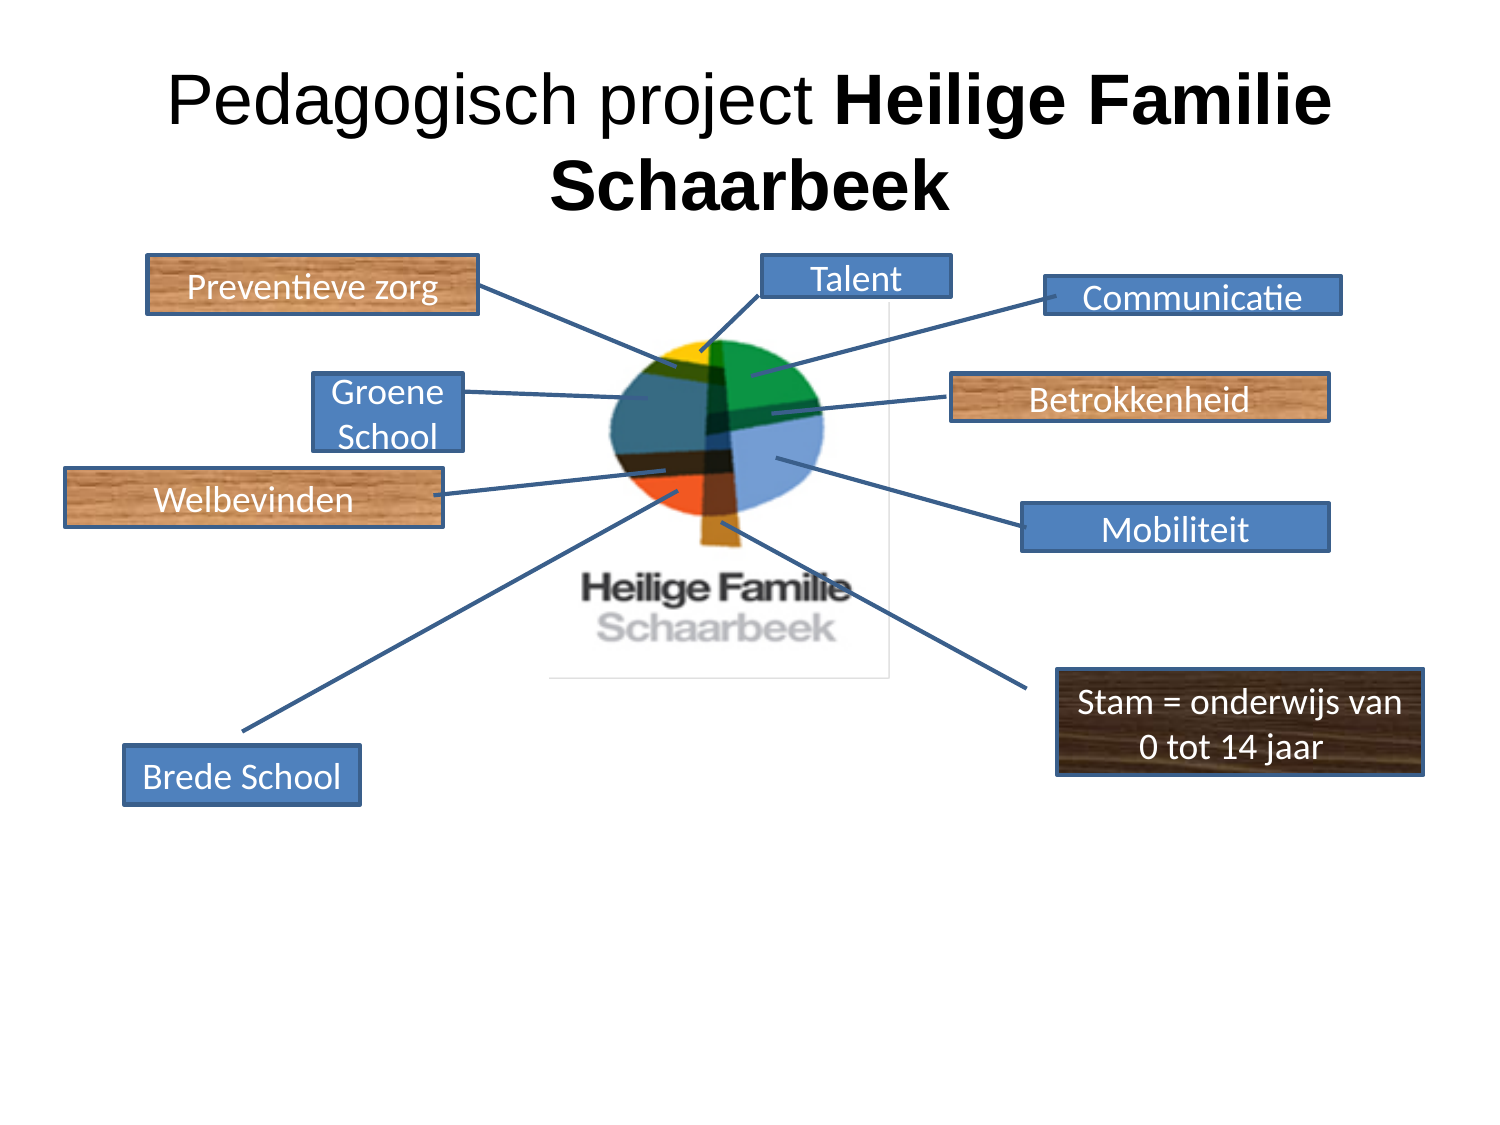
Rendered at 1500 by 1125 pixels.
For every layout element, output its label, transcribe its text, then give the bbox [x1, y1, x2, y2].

text_box Groene School [311, 371, 543, 453]
text_box Mobiliteit [898, 489, 1331, 553]
text_box Communicatie [898, 274, 1343, 340]
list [548, 302, 892, 681]
text_box Brede School [241, 562, 543, 734]
text_box Betrokkenheid [949, 371, 1331, 423]
text_box Betrokkenheid [898, 394, 947, 404]
title Pedagogisch project Heilige Familie Schaarbeek [75, 45, 1425, 233]
text_box Stam = onderwijs van 0 tot 14 jaar [1055, 667, 1425, 777]
text_box Welbevinden [63, 466, 543, 529]
text_box Stam = onderwijs van 0 tot 14 jaar [898, 616, 1028, 691]
text_box Brede School [122, 743, 362, 807]
text_box Preventieve zorg [145, 253, 543, 316]
text_box Talent [749, 253, 953, 301]
